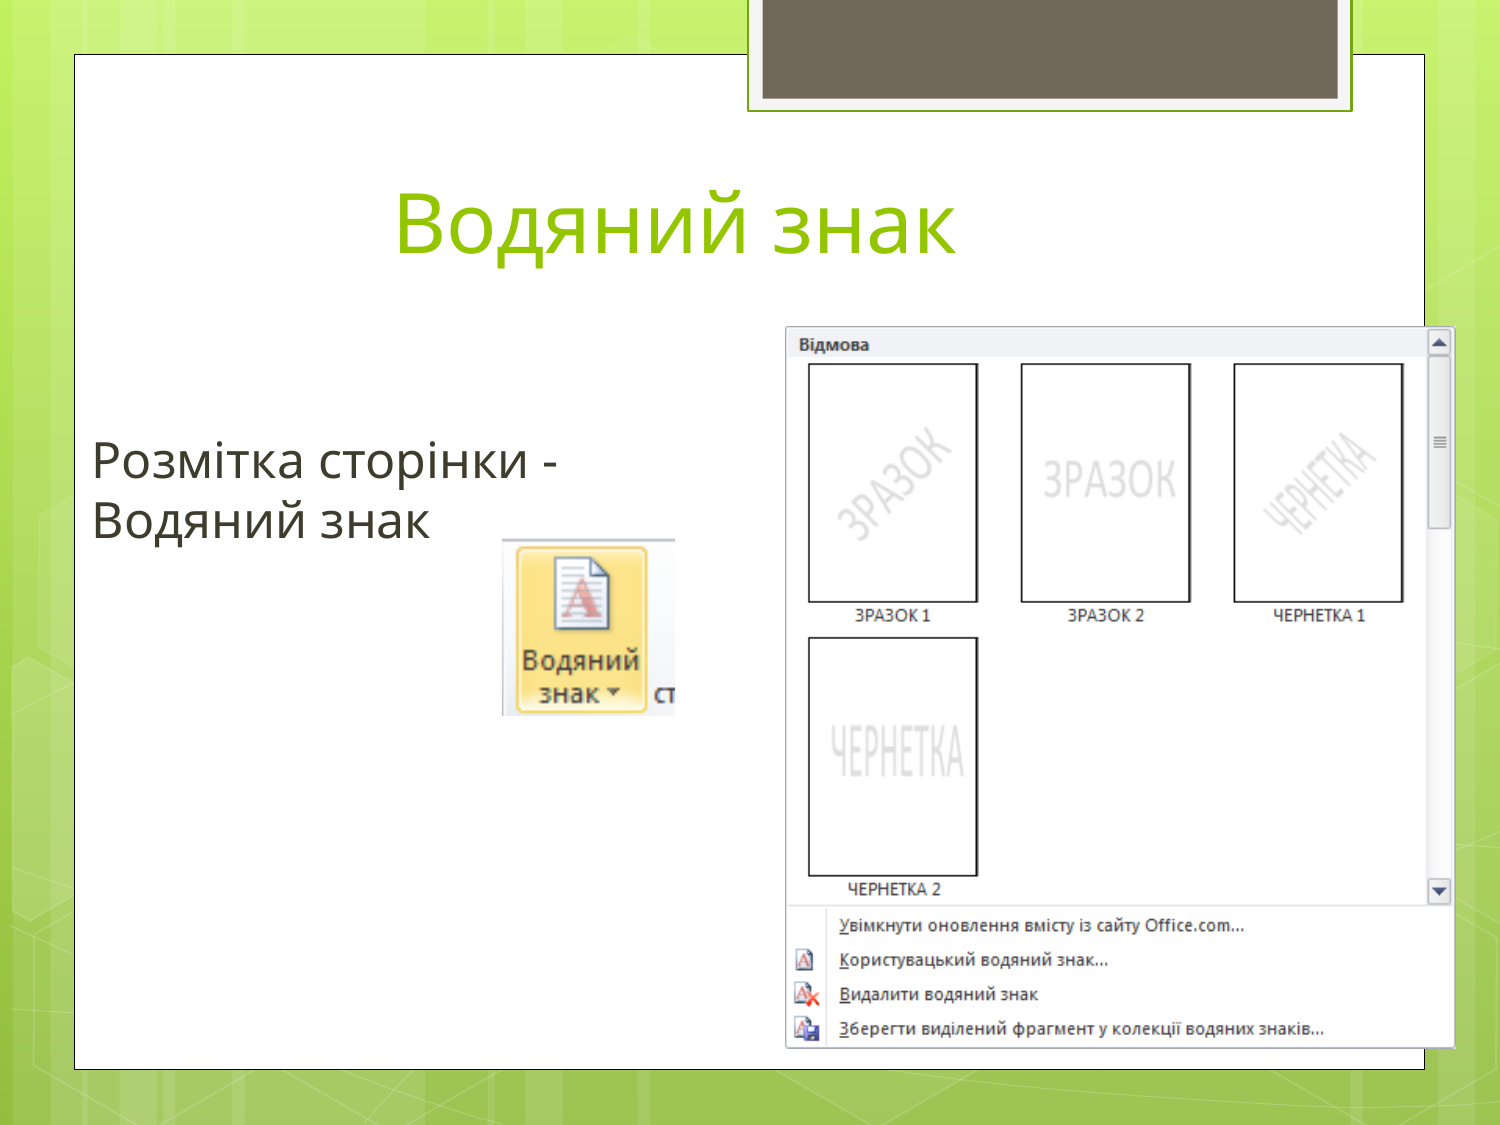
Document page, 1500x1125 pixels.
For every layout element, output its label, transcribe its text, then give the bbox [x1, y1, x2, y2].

title Водяний знак [99, 90, 1252, 278]
picture [785, 326, 1456, 1049]
list Розмітка сторінки - Водяний знак [76, 420, 752, 615]
picture [501, 538, 676, 717]
